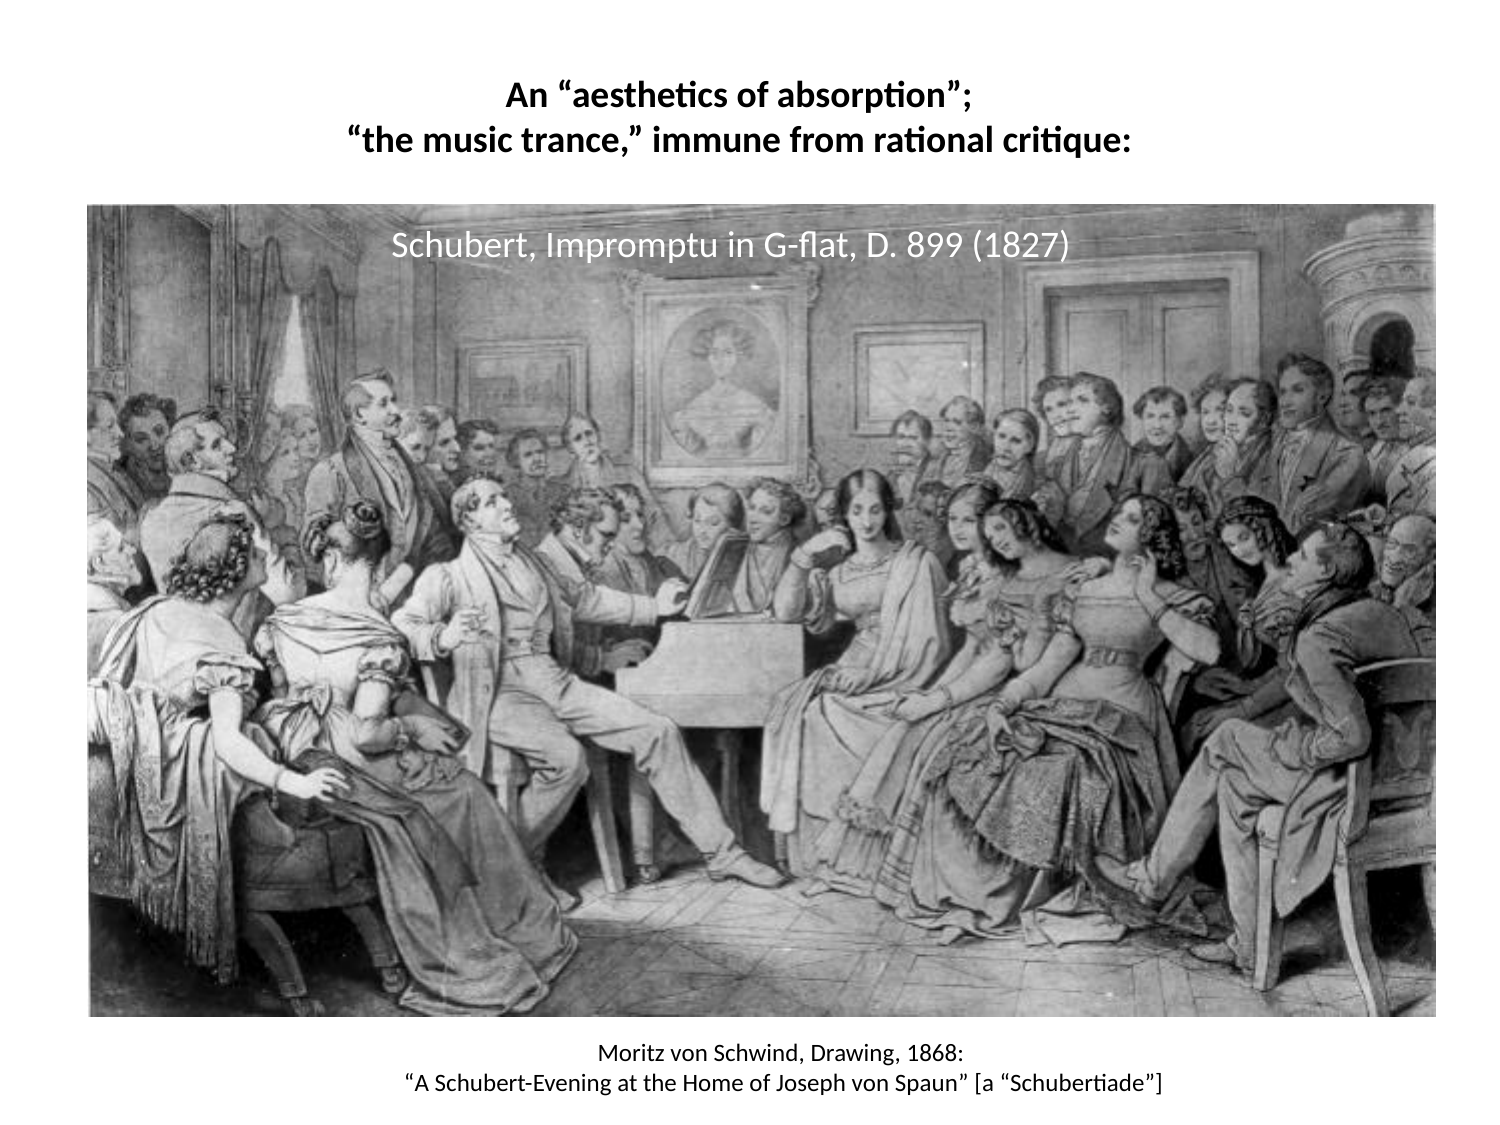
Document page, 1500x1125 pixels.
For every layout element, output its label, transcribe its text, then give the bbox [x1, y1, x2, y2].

picture [87, 204, 1436, 1017]
text_box An “aesthetics of absorption”; “the music trance,” immune from rational critique: [287, 62, 1200, 168]
text_box Moritz von Schwind, Drawing, 1868: “A Schubert-Evening at the Home of Joseph von Spaun” [a “Schubertiade”] [381, 1029, 1188, 1104]
